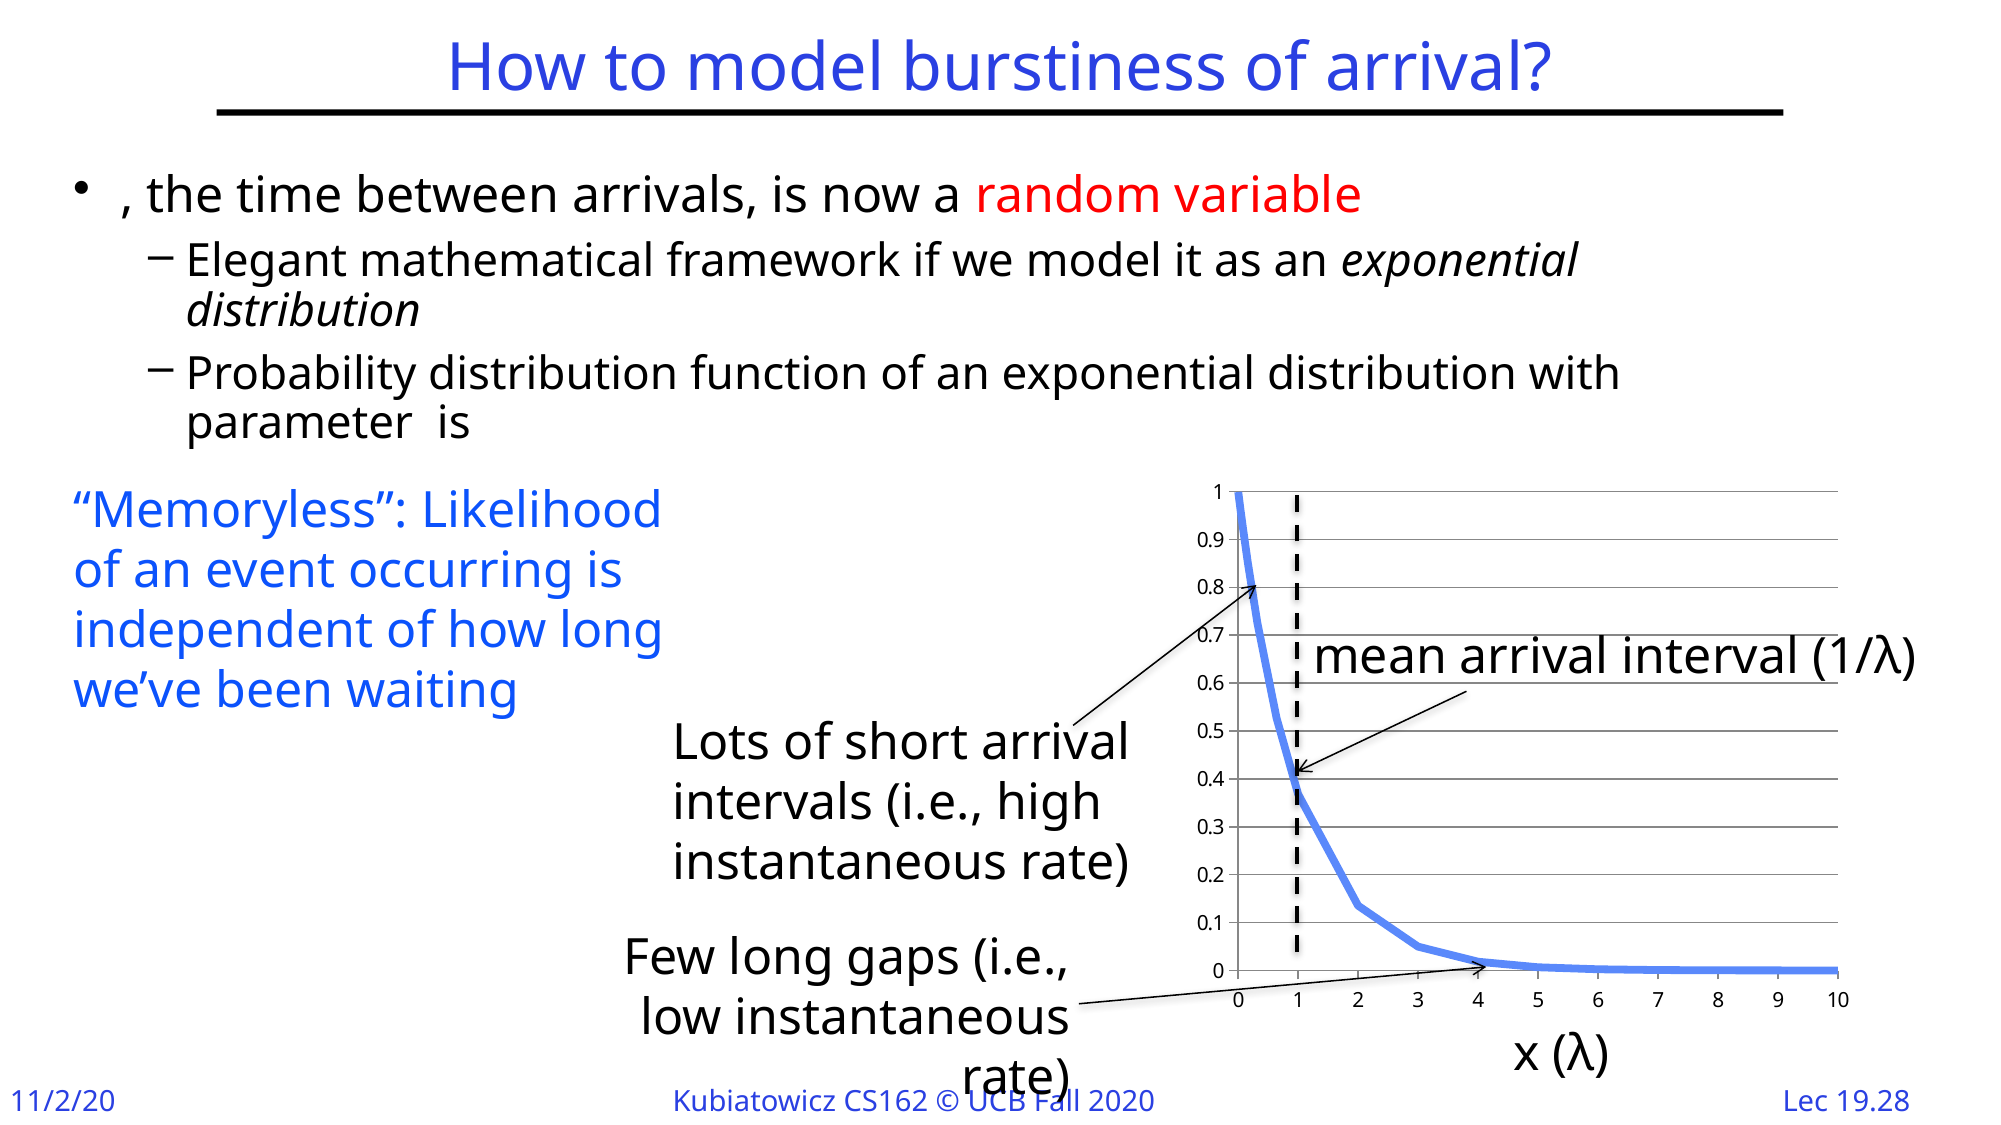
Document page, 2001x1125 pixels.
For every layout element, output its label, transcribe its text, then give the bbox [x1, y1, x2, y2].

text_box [1296, 491, 1901, 953]
text_box “Memoryless”: Likelihood of an event occurring is independent of how long we’ve been waiting [58, 470, 691, 726]
text_box x (λ) [1498, 1033, 1625, 1088]
title How to model burstiness of arrival? [216, 24, 1784, 113]
chart [1182, 466, 1863, 917]
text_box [657, 584, 1265, 900]
chart [1487, 953, 1863, 1025]
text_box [519, 917, 1487, 1054]
